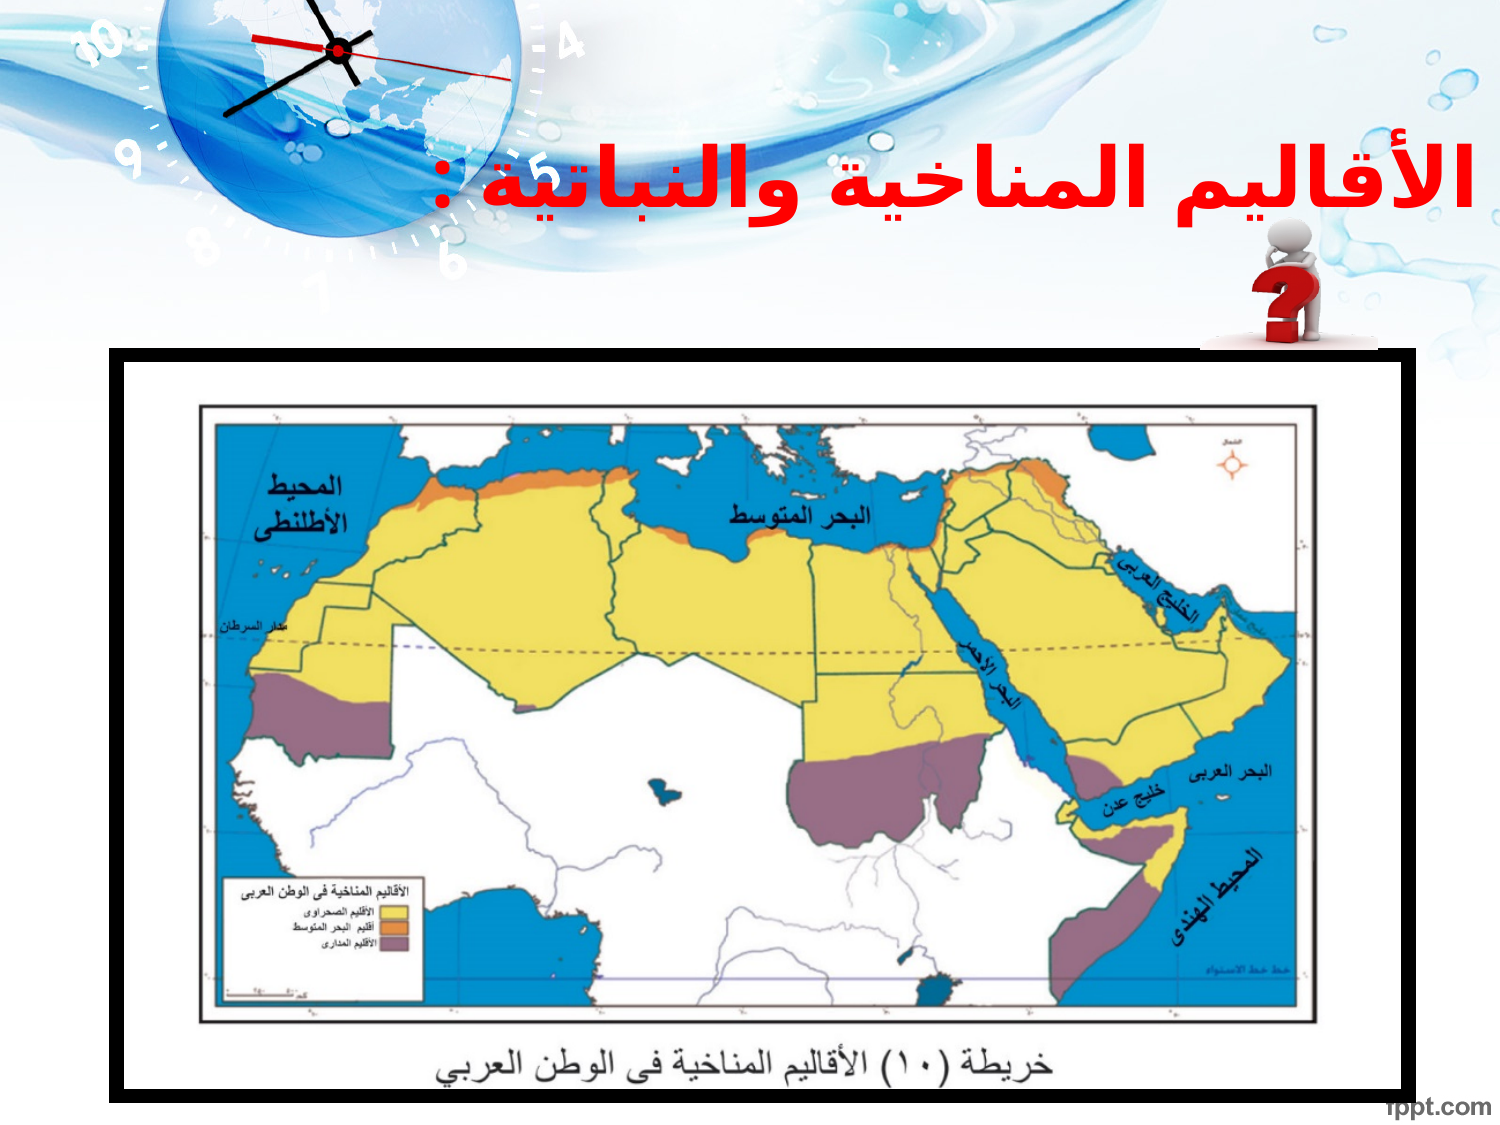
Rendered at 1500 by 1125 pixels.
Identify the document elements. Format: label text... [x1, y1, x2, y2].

title الأقاليم المناخية والنباتية : [342, 111, 1496, 237]
picture [0, 0, 1500, 1125]
